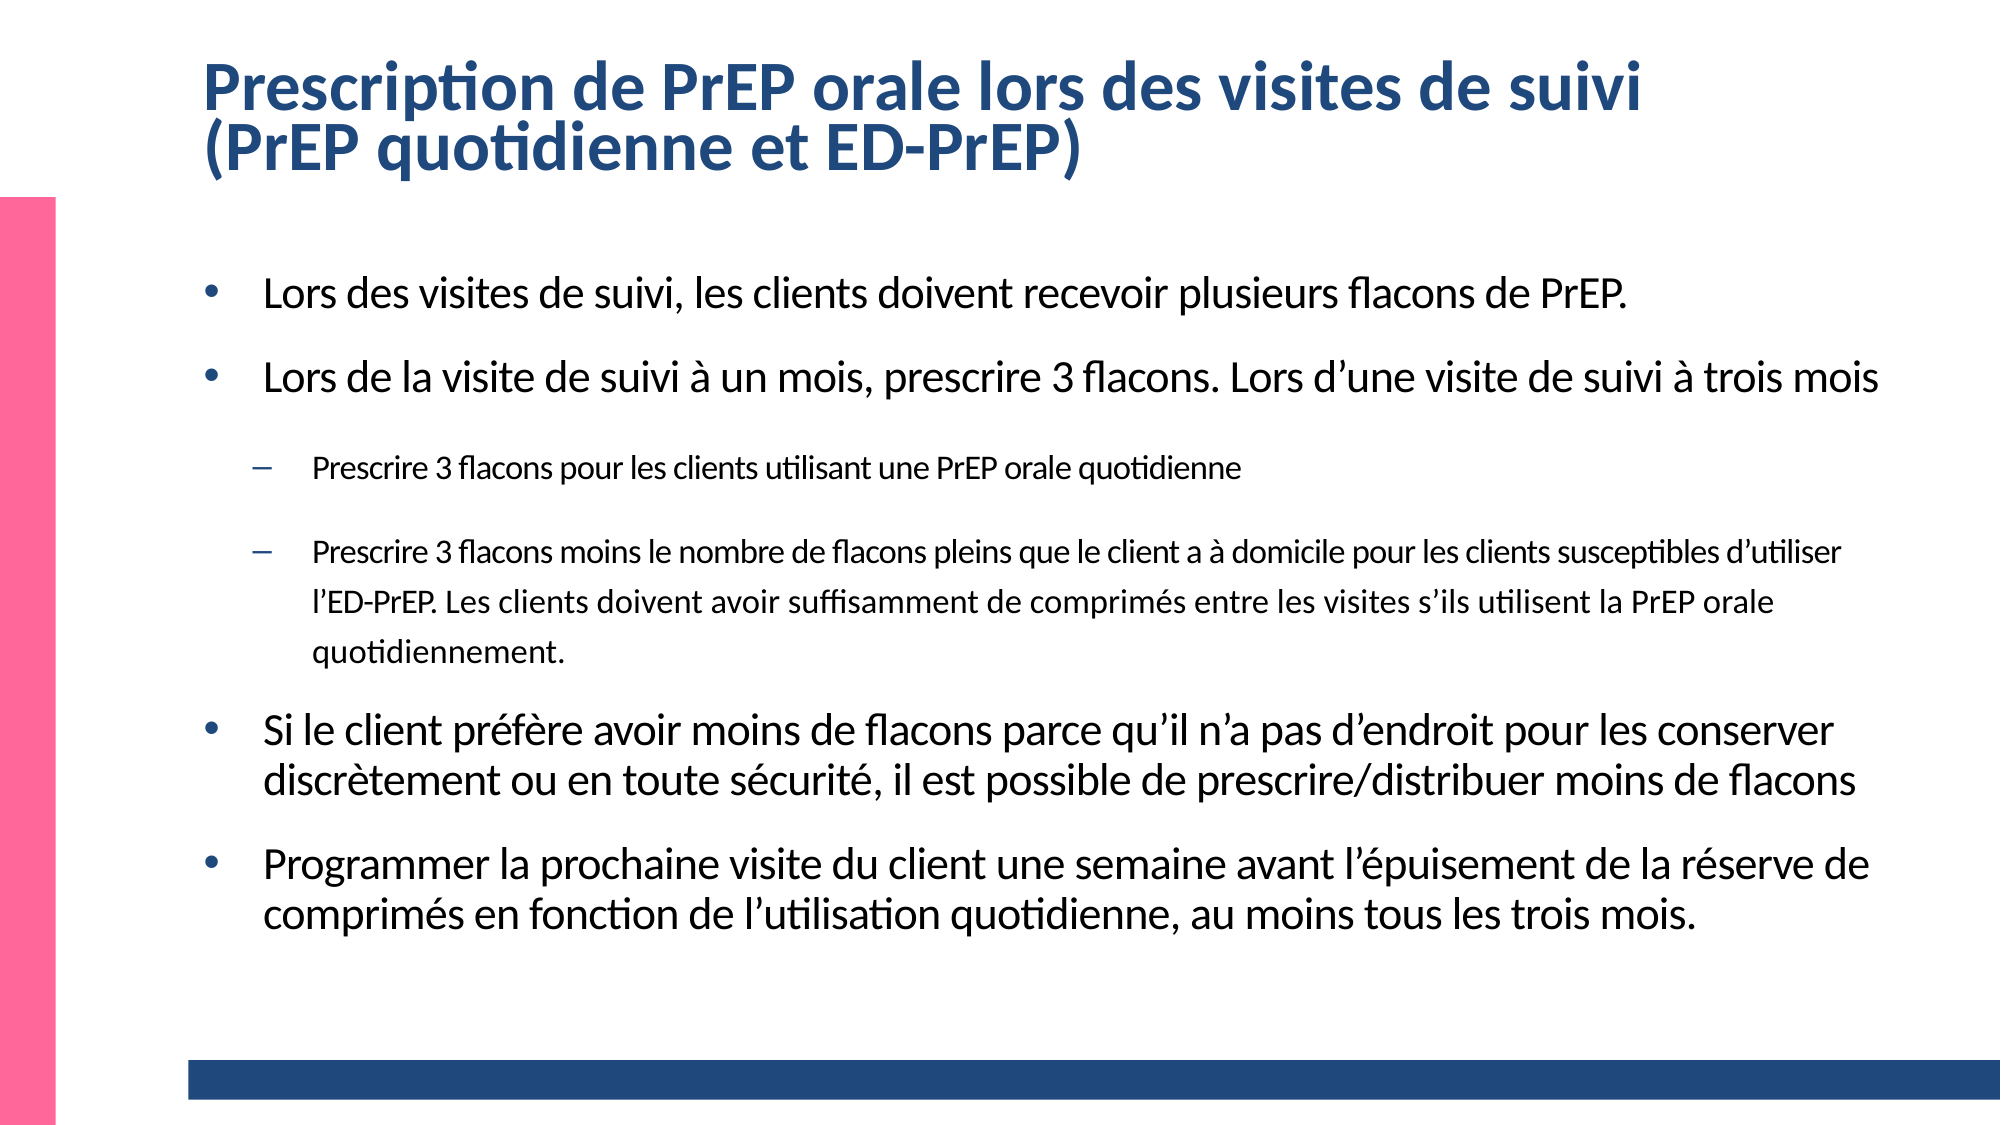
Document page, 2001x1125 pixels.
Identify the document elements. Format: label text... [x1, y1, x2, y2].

title Prescription de PrEP orale lors des visites de suivi (PrEP quotidienne et ED-PrEP) [188, 52, 1900, 193]
list Lors des visites de suivi, les clients doivent recevoir plusieurs flacons de PrEP. Lors de la visite de suivi à un mois, prescrire 3 flacons. Lors d’une visite de suivi à trois mois Prescrire 3 flacons pour les clients utilisant une PrEP orale quotidienne Prescrire 3 flacons moins le nombre de flacons pleins que le client a à domicile pour les clients susceptibles d’utiliser l’ED-PrEP. Les clients doivent avoir suffisamment de comprimés entre les visites s’ils utilisent la PrEP orale quotidiennement. Si le client préfère avoir moins de flacons parce qu’il n’a pas d’endroit pour les conserver discrètement ou en toute sécurité, il est possible de prescrire/distribuer moins de flacons Programmer la prochaine visite du client une semaine avant l’épuisement de la réserve de comprimés en fonction de l’utilisation quotidienne, au moins tous les trois mois. [188, 260, 1900, 1047]
